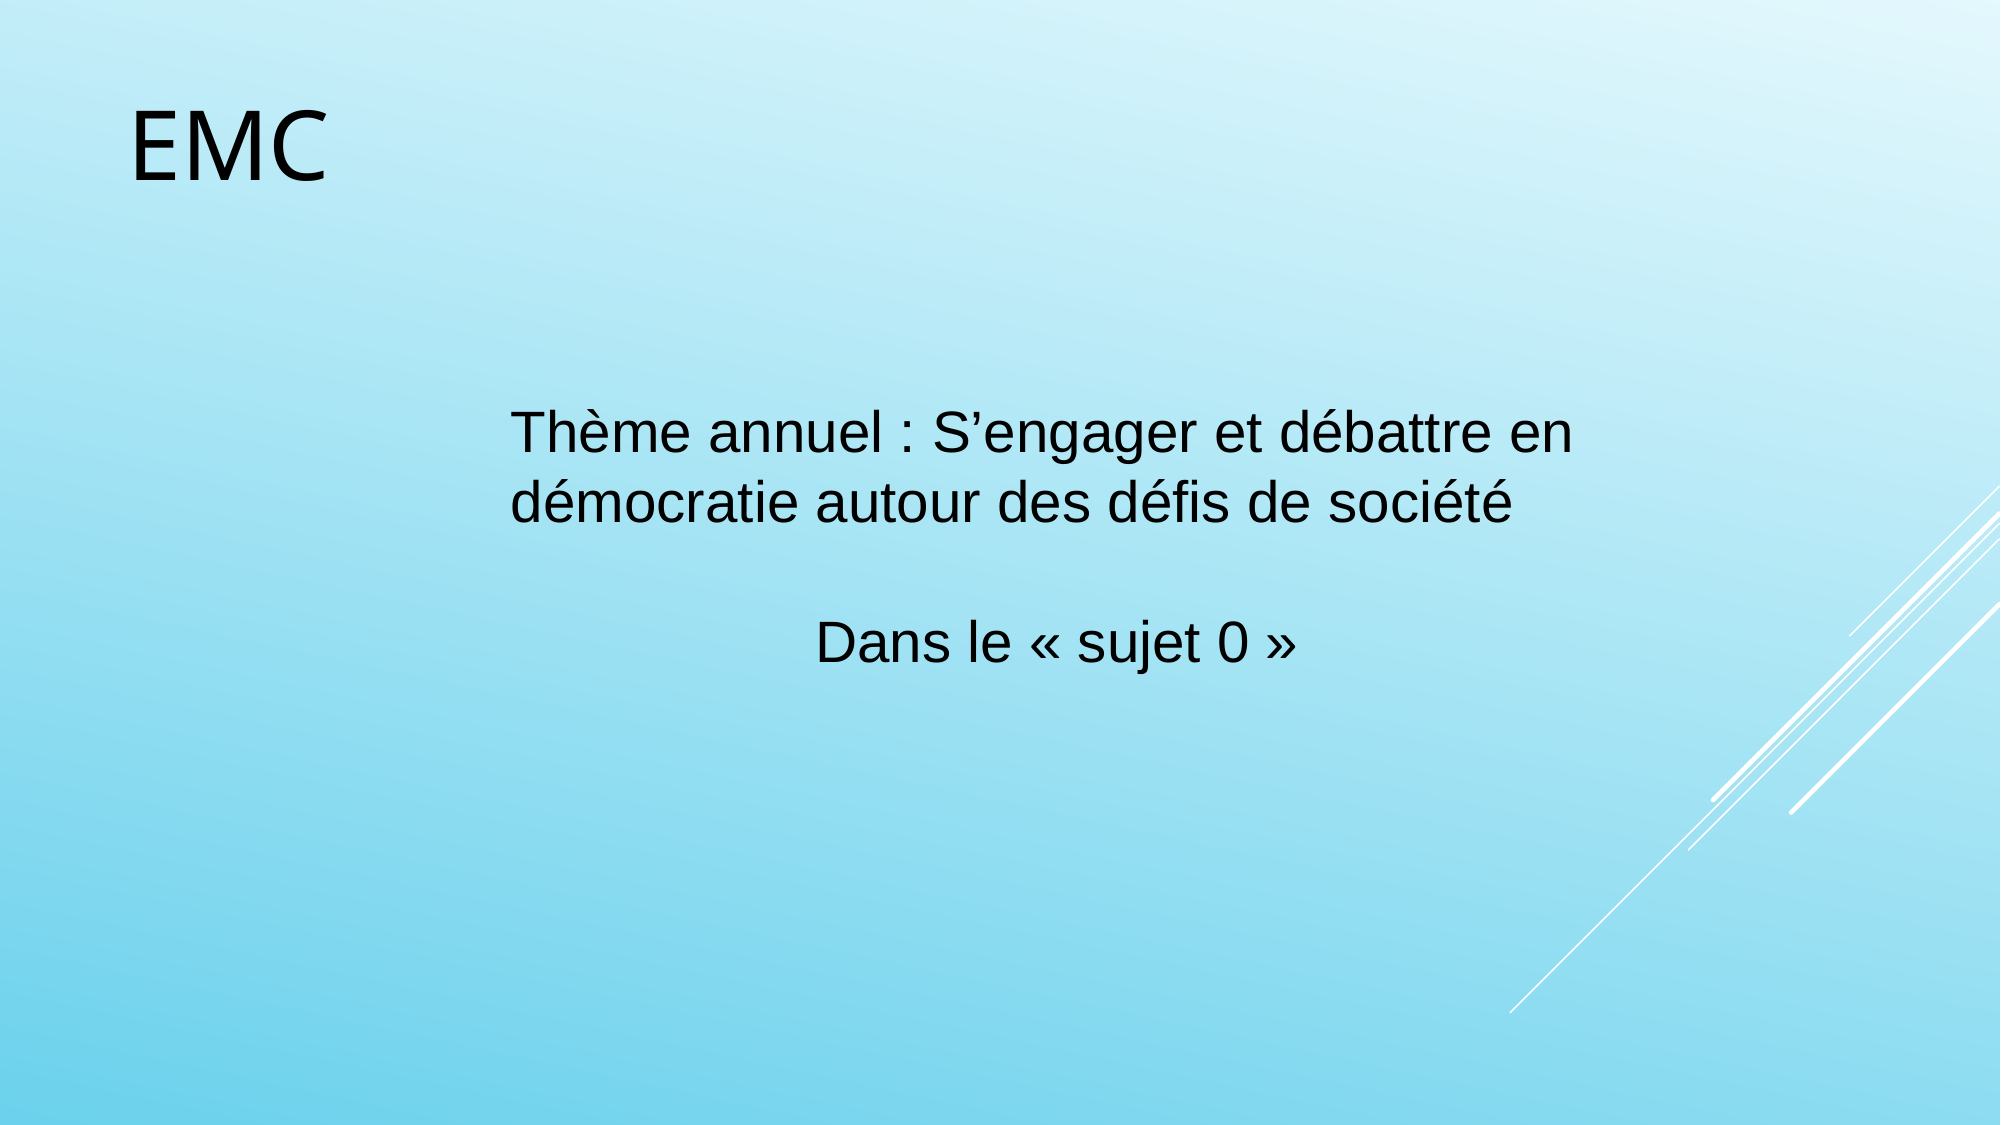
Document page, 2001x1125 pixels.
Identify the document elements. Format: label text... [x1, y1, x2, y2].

title EMC [112, 75, 1513, 208]
text_box Thème annuel : S’engager et débattre en démocratie autour des défis de société Dans le « sujet 0 » [496, 386, 1619, 682]
